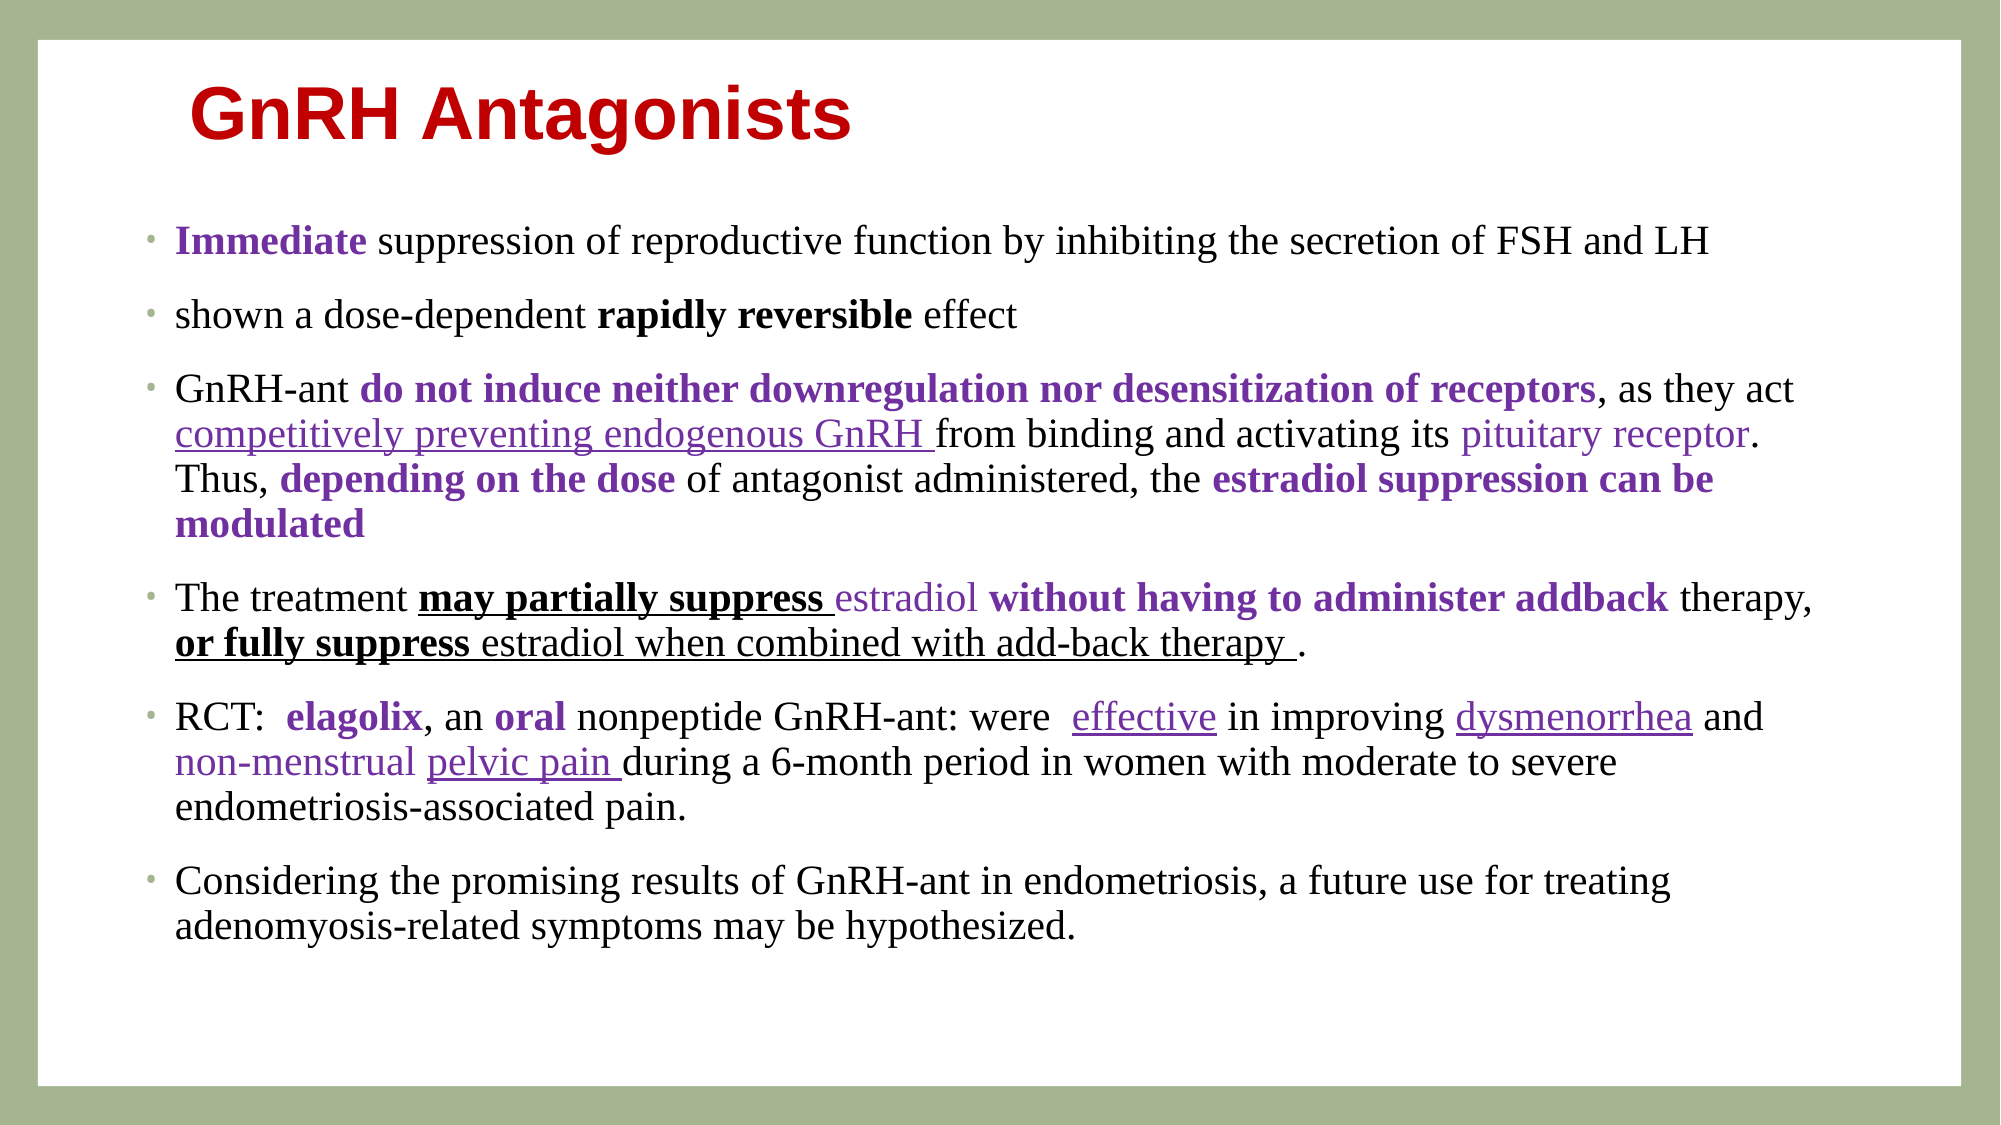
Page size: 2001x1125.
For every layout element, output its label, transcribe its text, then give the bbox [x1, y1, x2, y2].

title GnRH Antagonists [174, 59, 1795, 210]
list Immediate suppression of reproductive function by inhibiting the secretion of FSH and LH shown a dose-dependent rapidly reversible effect GnRH-ant do not induce neither downregulation nor desensitization of receptors, as they act competitively preventing endogenous GnRH from binding and activating its pituitary receptor. Thus, depending on the dose of antagonist administered, the estradiol suppression can be modulated The treatment may partially suppress estradiol without having to administer addback therapy, or fully suppress estradiol when combined with add-back therapy . RCT: elagolix, an oral nonpeptide GnRH-ant: were effective in improving dysmenorrhea and non-menstrual pelvic pain during a 6-month period in women with moderate to severe endometriosis-associated pain. Considering the promising results of GnRH-ant in endometriosis, a future use for treating adenomyosis-related symptoms may be hypothesized. [122, 210, 1848, 981]
